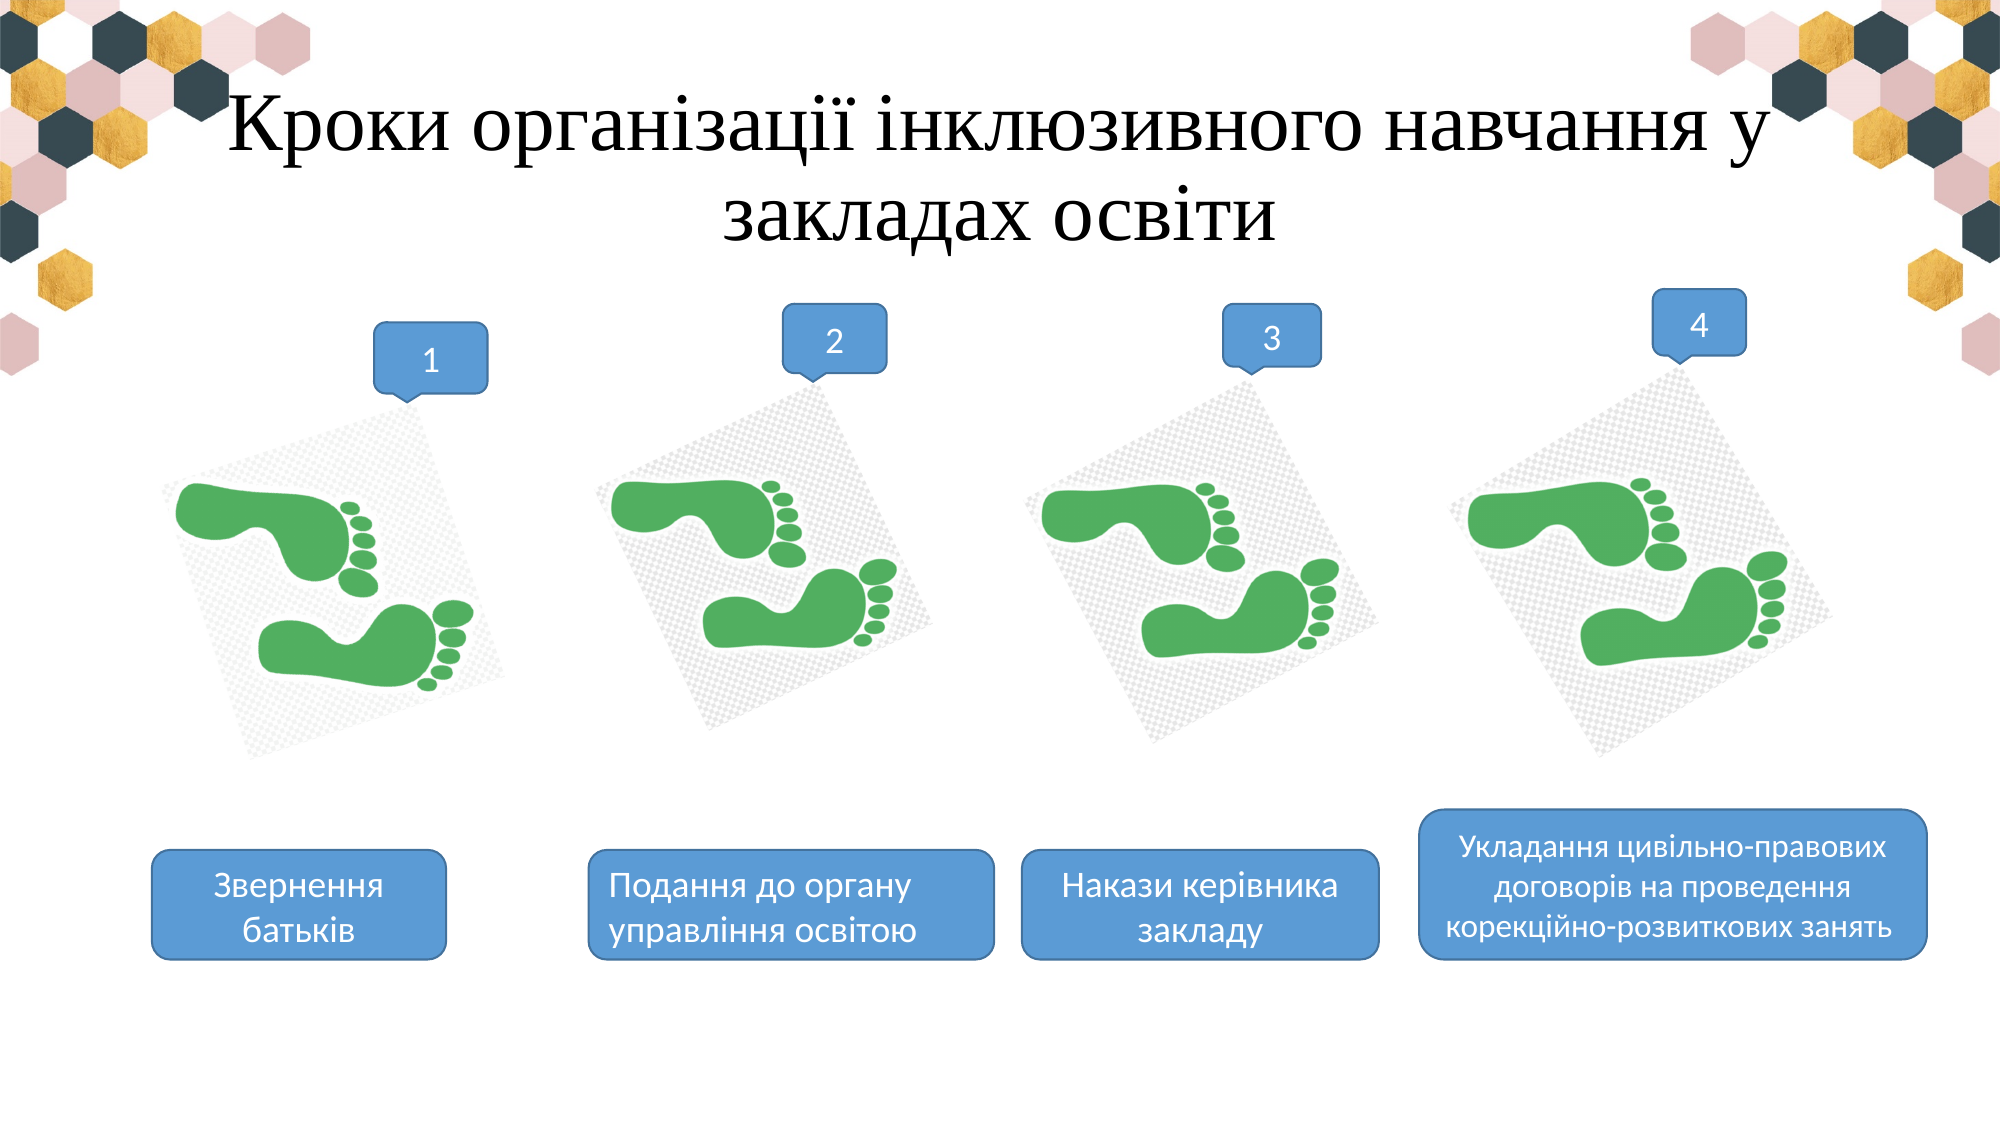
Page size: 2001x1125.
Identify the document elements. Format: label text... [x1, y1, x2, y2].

text_box 2 [781, 302, 888, 383]
text_box 4 [1651, 287, 1748, 366]
text_box 3 [1222, 302, 1323, 376]
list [187, 447, 476, 716]
picture [0, 0, 2000, 1125]
text_box Накази керівника закладу [1020, 848, 1380, 961]
text_box 1 [372, 321, 489, 404]
text_box Укладання цивільно-правових договорів на проведення корекційно-розвиткових занять [1418, 808, 1928, 961]
text_box Подання до органу управління освітою [587, 848, 996, 961]
text_box Звернення батьків [150, 848, 448, 961]
title Кроки організації інклюзивного навчання у закладах освіти [137, 59, 1863, 278]
